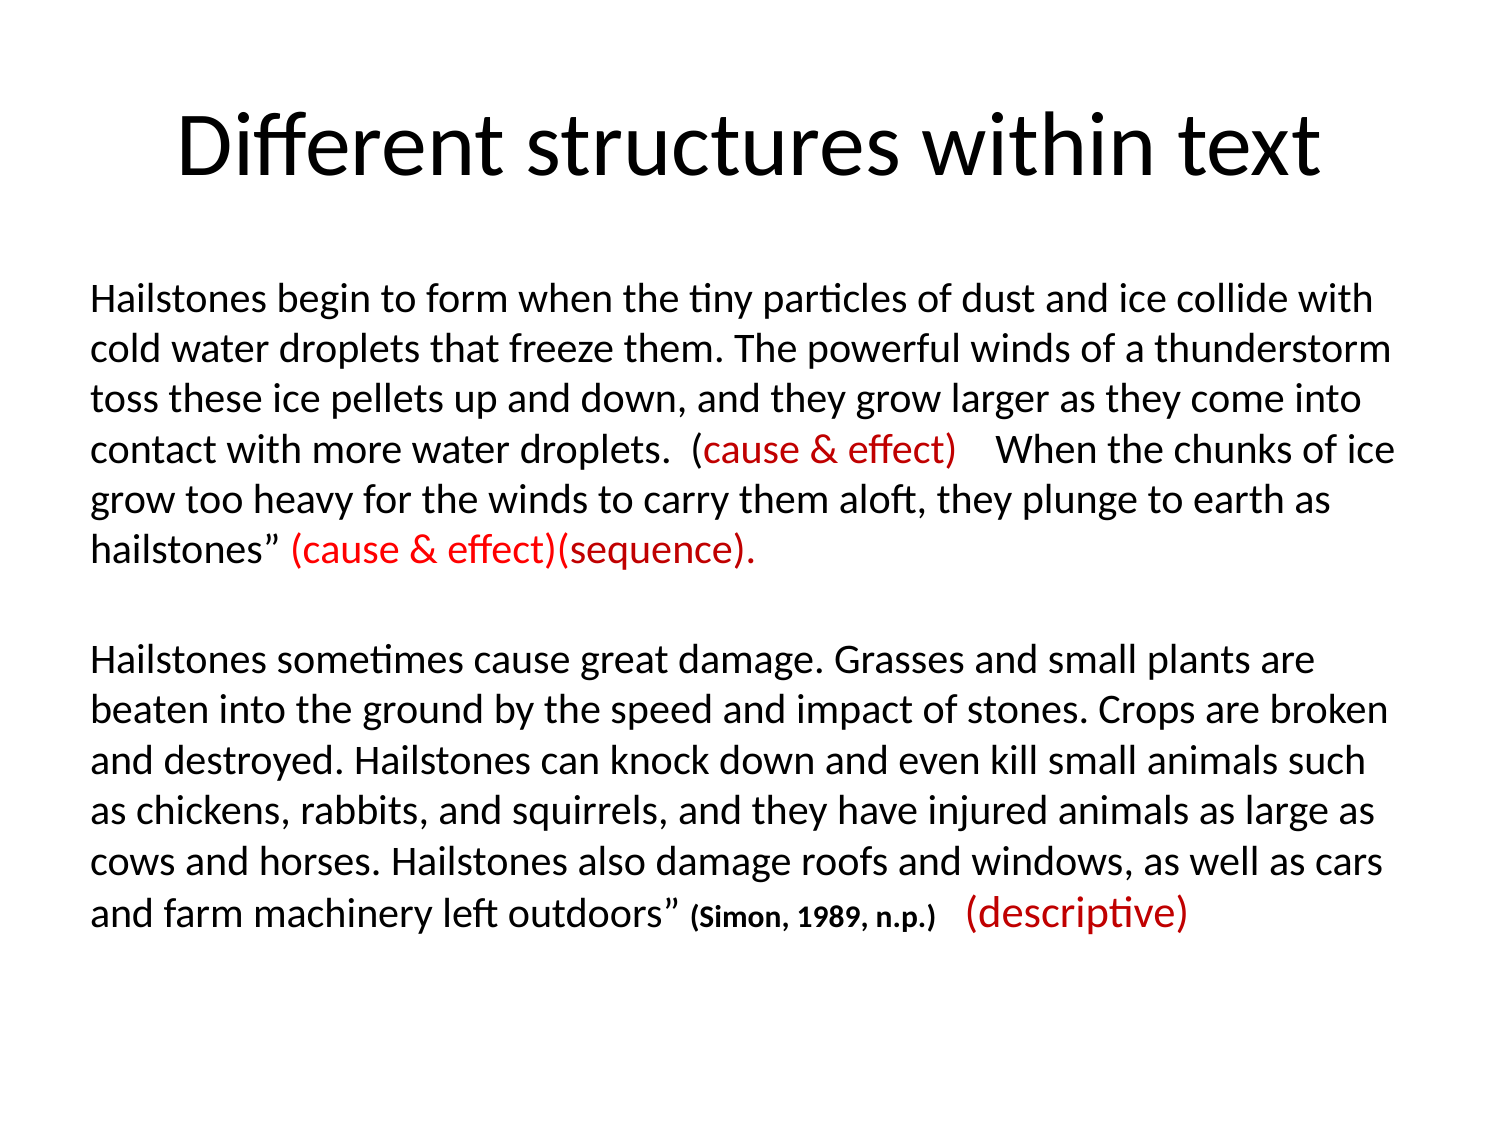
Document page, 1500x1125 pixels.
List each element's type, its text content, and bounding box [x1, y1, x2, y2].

list Hailstones begin to form when the tiny particles of dust and ice collide with cold water droplets that freeze them. The powerful winds of a thunderstorm toss these ice pellets up and down, and they grow larger as they come into contact with more water droplets. (cause & effect) When the chunks of ice grow too heavy for the winds to carry them aloft, they plunge to earth as hailstones” (cause & effect)(sequence). Hailstones sometimes cause great damage. Grasses and small plants are beaten into the ground by the speed and impact of stones. Crops are broken and destroyed. Hailstones can knock down and even kill small animals such as chickens, rabbits, and squirrels, and they have injured animals as large as cows and horses. Hailstones also damage roofs and windows, as well as cars and farm machinery left outdoors” (Simon, 1989, n.p.) (descriptive) [75, 262, 1425, 1005]
title Different structures within text [75, 45, 1425, 233]
